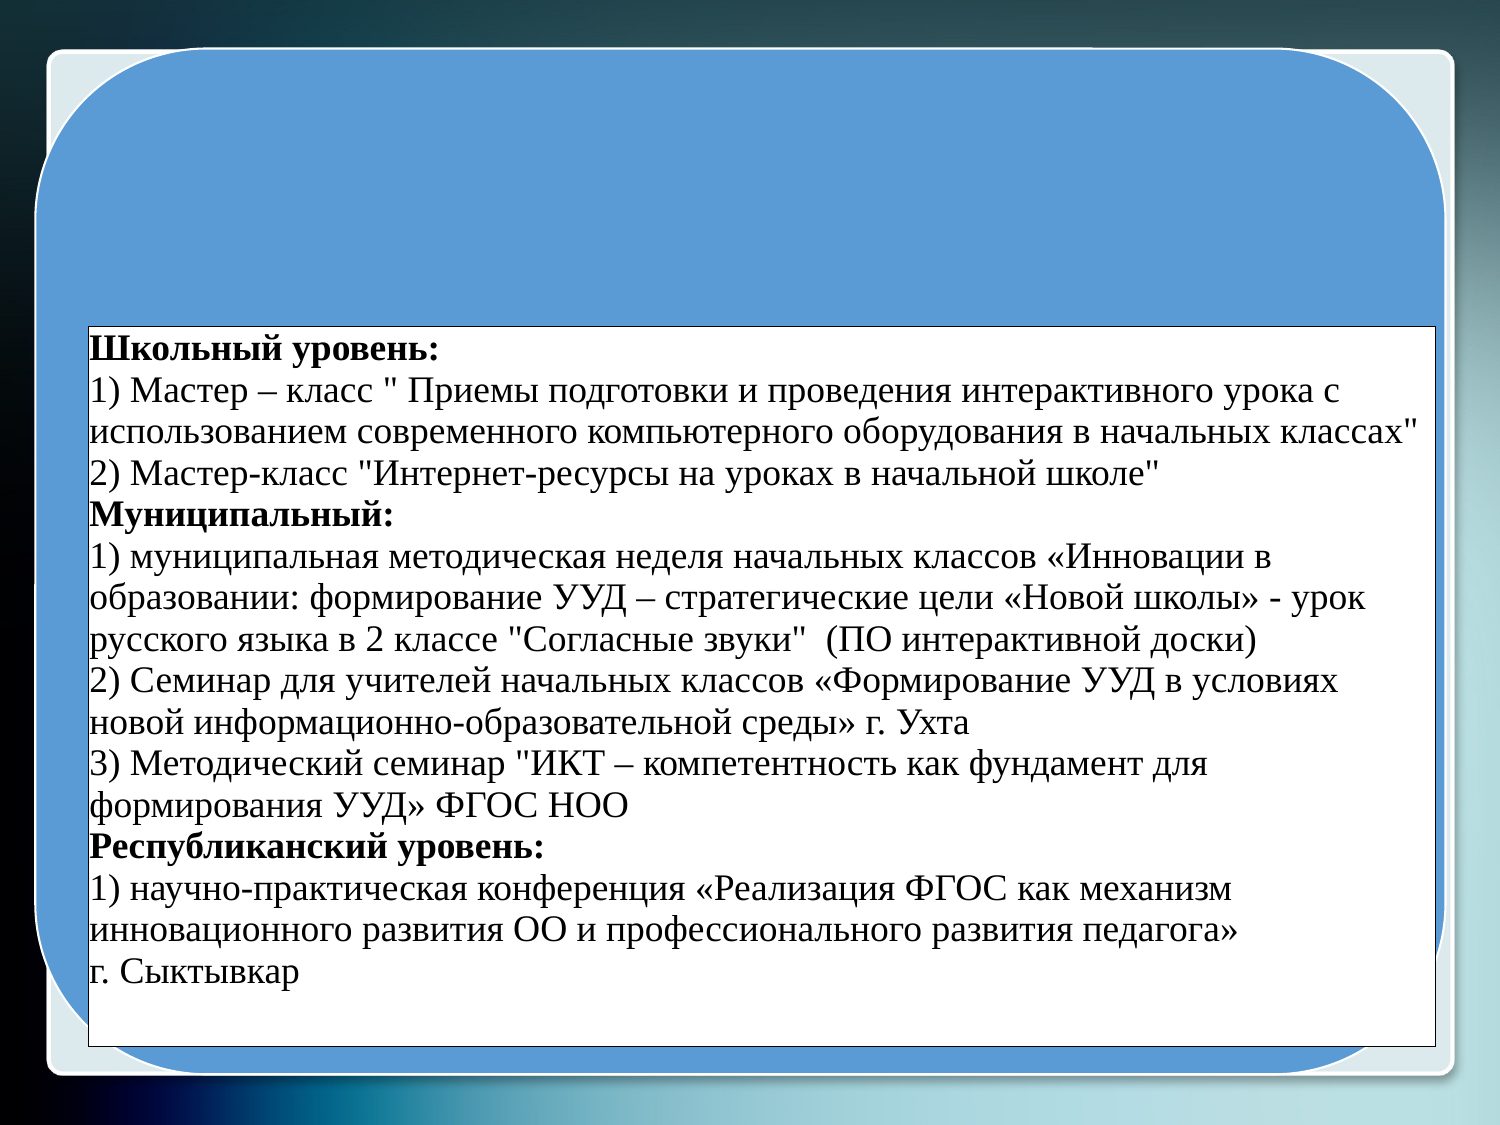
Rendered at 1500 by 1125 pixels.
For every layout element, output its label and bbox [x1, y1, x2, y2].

text_box [35, 48, 1446, 1075]
picture [0, 0, 1500, 1125]
